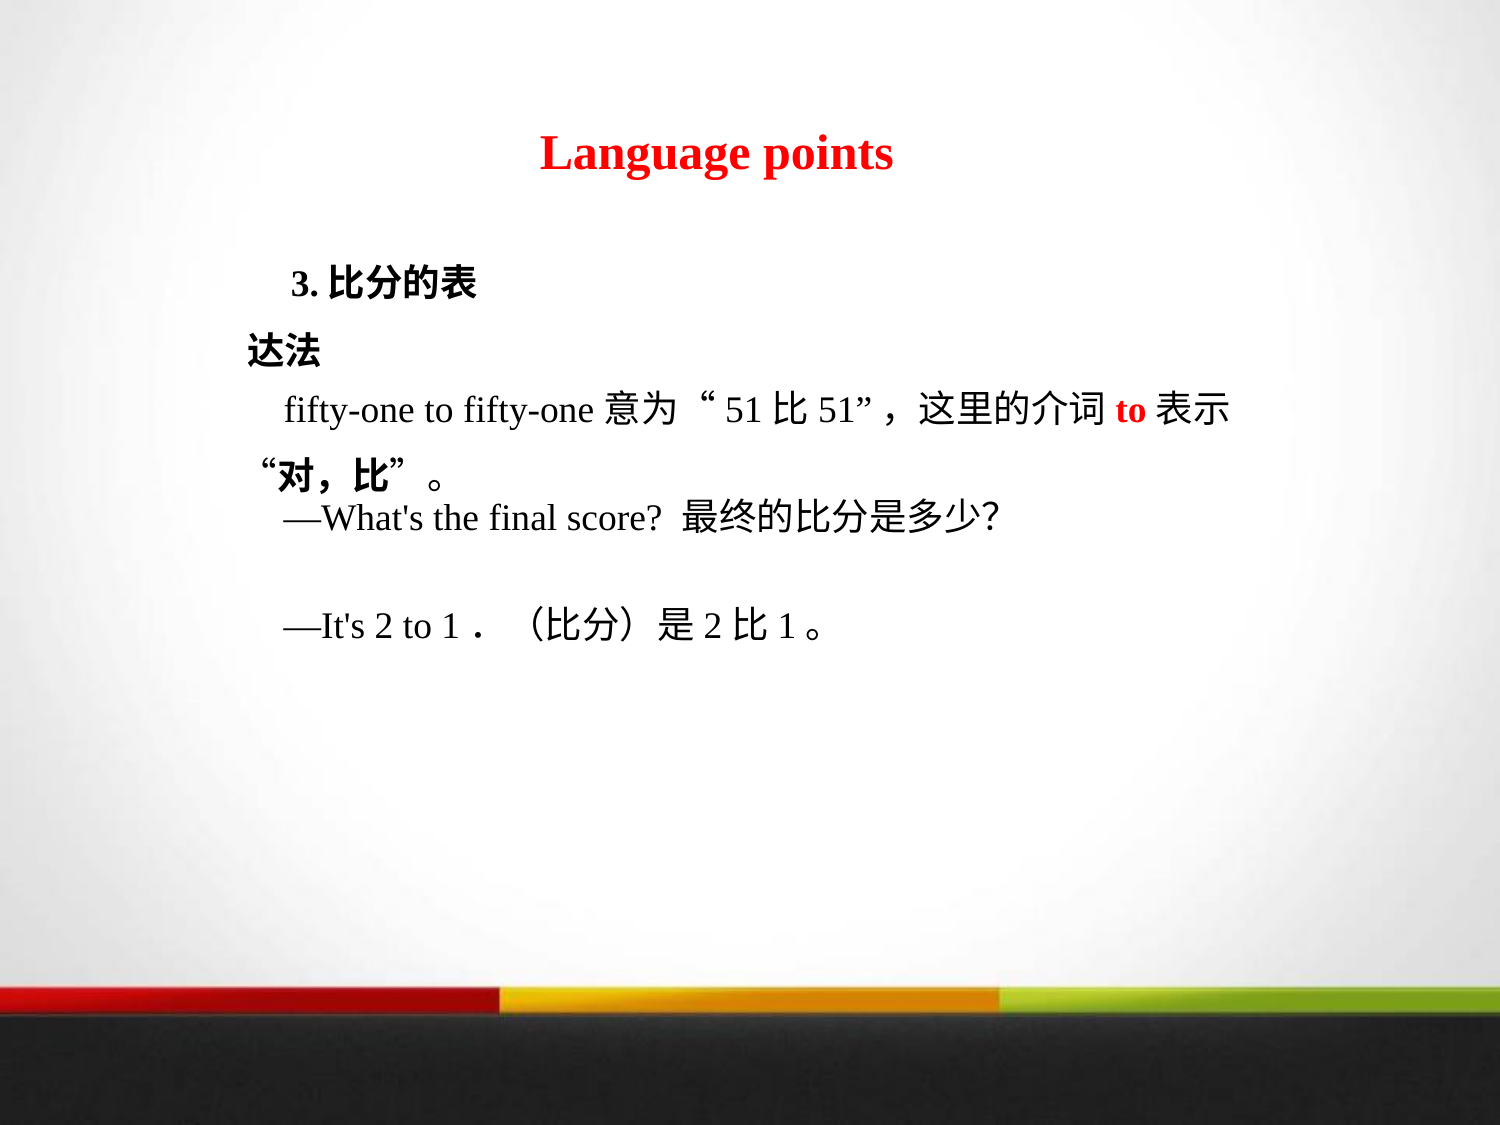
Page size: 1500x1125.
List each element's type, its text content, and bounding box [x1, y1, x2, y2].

text_box —It's 2 to 1．（比分）是2比1。 [225, 571, 1325, 722]
text_box fifty-one to fifty-one意为“51比51”，这里的介词to表示“对，比”。 [224, 354, 1350, 505]
text_box —What's the final score? 最终的比分是多少？ [224, 462, 1263, 546]
picture [0, 0, 1500, 1125]
text_box Language points [524, 112, 975, 188]
text_box 3.比分的表达法 [232, 229, 525, 312]
